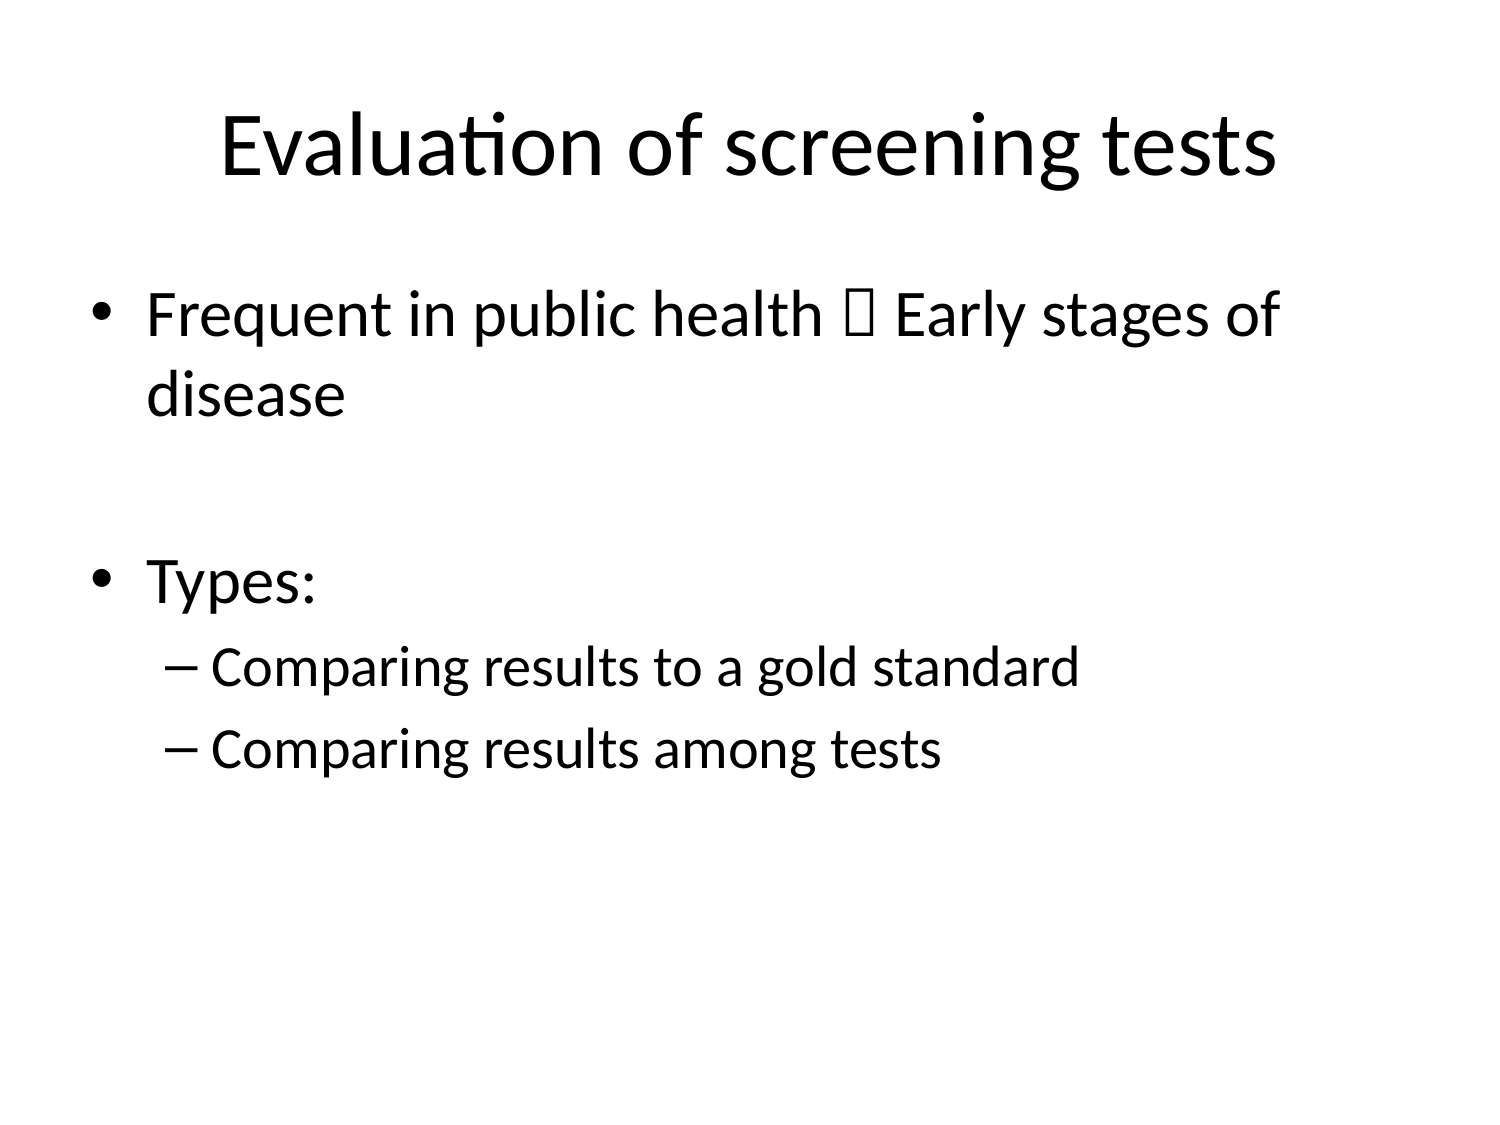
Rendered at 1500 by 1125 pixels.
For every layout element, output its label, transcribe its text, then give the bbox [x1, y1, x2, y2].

list Frequent in public health  Early stages of disease Types: Comparing results to a gold standard Comparing results among tests [75, 262, 1425, 1005]
title Evaluation of screening tests [75, 45, 1425, 233]
